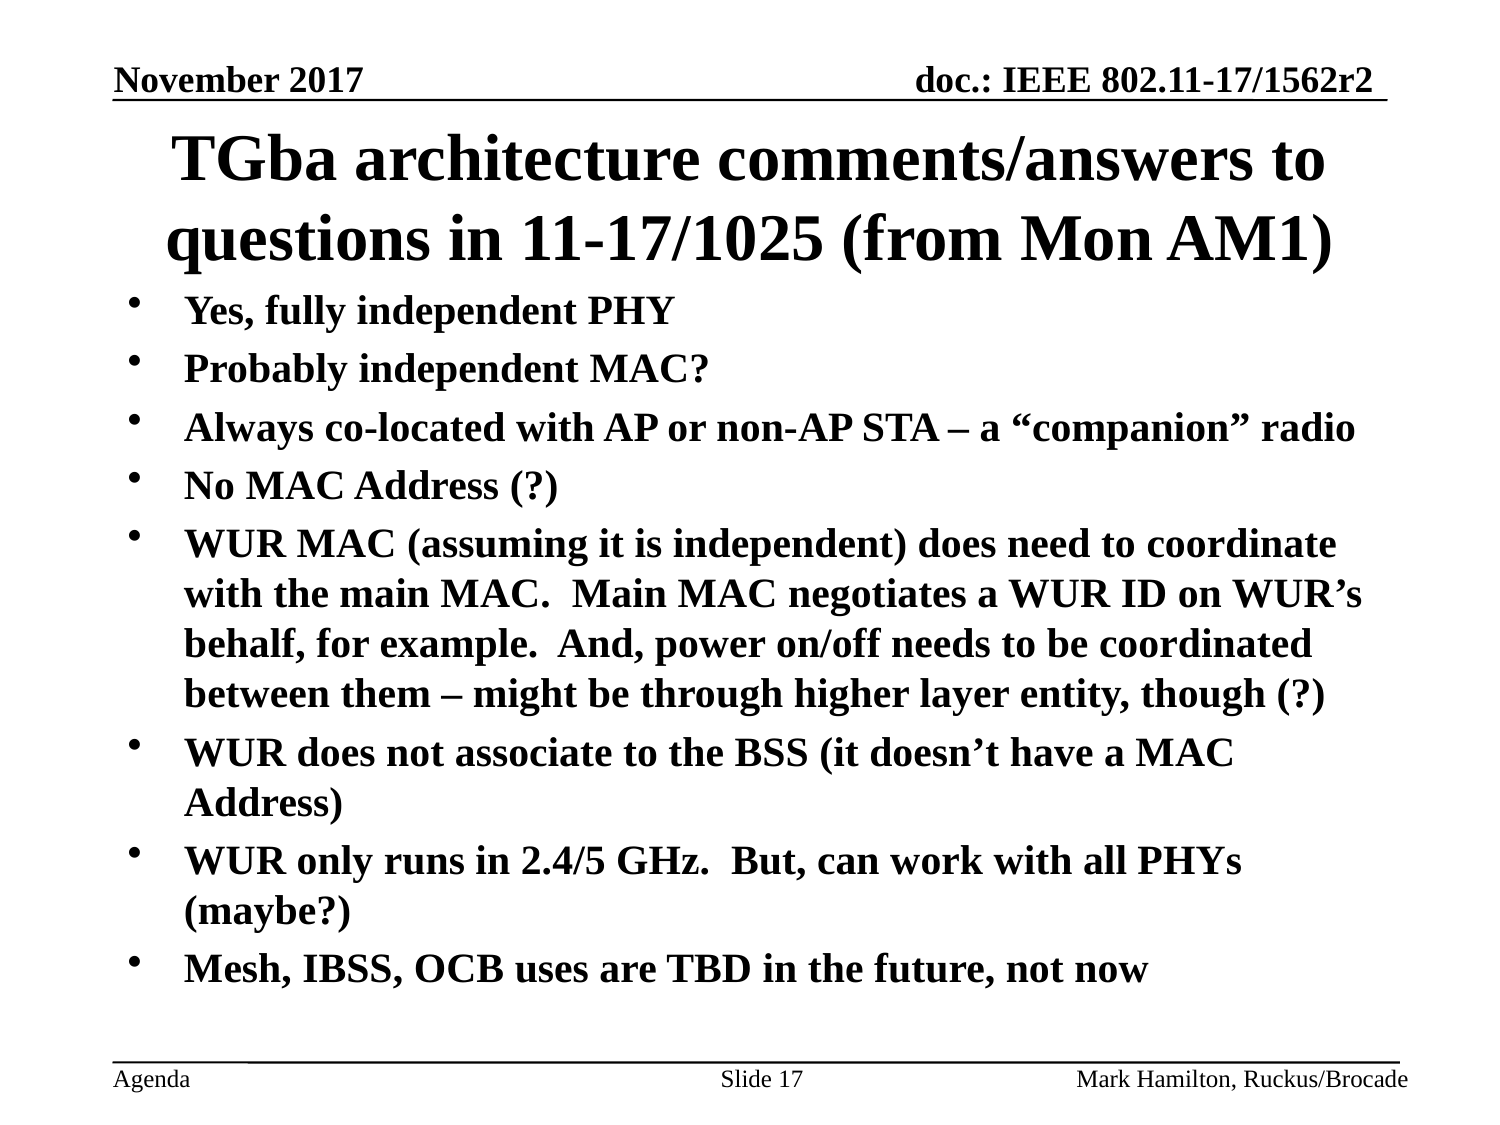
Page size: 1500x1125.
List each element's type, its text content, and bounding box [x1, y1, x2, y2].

title TGba architecture comments/answers to questions in 11-17/1025 (from Mon AM1) [112, 112, 1388, 275]
list Yes, fully independent PHY Probably independent MAC? Always co-located with AP or non-AP STA – a “companion” radio No MAC Address (?) WUR MAC (assuming it is independent) does need to coordinate with the main MAC. Main MAC negotiates a WUR ID on WUR’s behalf, for example. And, power on/off needs to be coordinated between them – might be through higher layer entity, though (?) WUR does not associate to the BSS (it doesn’t have a MAC Address) WUR only runs in 2.4/5 GHz. But, can work with all PHYs (maybe?) Mesh, IBSS, OCB uses are TBD in the future, not now [112, 275, 1388, 988]
